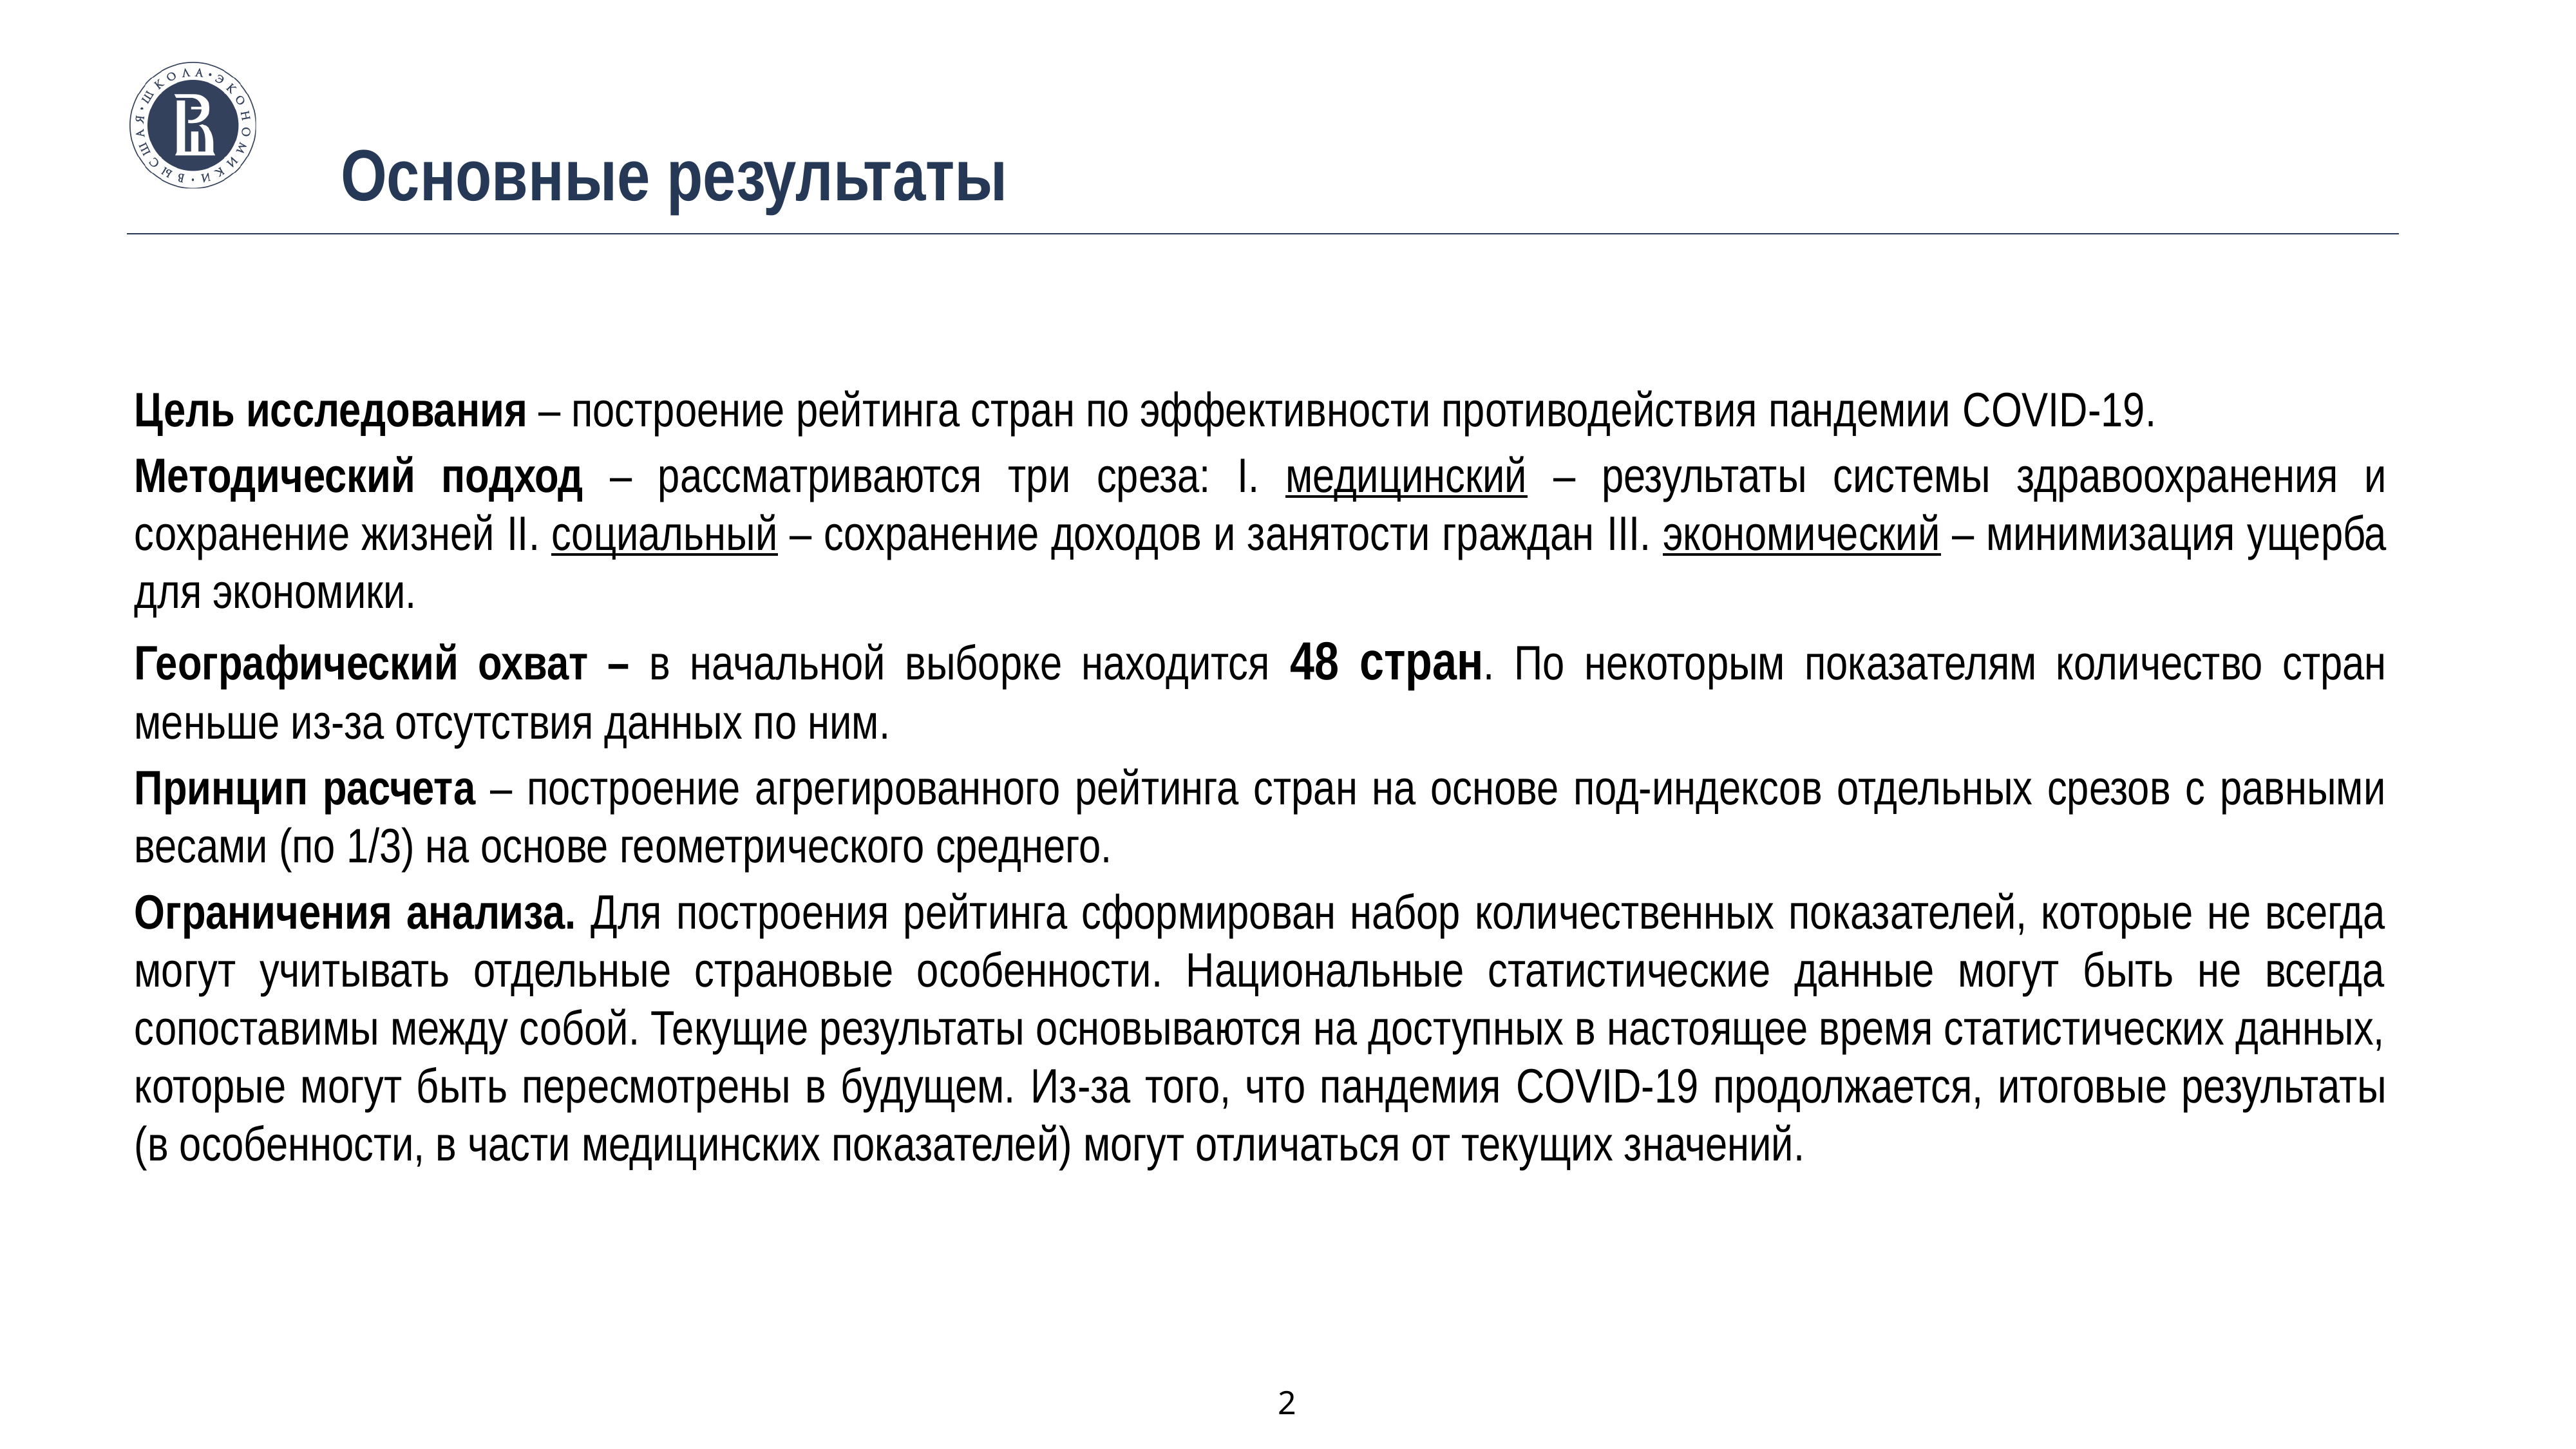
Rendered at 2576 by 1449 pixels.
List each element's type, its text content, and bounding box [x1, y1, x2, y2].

slide_number 2 [1260, 1374, 1314, 1429]
text_box Основные результаты [333, 82, 2415, 223]
text_box Цель исследования – построение рейтинга стран по эффективности противодействия пандемии COVID-19. Методический подход – рассматриваются три среза: I. медицинский – результаты системы здравоохранения и сохранение жизней II. социальный – сохранение доходов и занятости граждан III. экономический – минимизация ущерба для экономики. Географический охват – в начальной выборке находится 48 стран. По некоторым показателям количество стран меньше из-за отсутствия данных по ним. Принцип расчета – построение агрегированного рейтинга стран на основе под-индексов отдельных срезов с равными весами (по 1/3) на основе геометрического среднего. Ограничения анализа. Для построения рейтинга сформирован набор количественных показателей, которые не всегда могут учитывать отдельные страновые особенности. Национальные статистические данные могут быть не всегда сопоставимы между собой. Текущие результаты основываются на доступных в настоящее время статистических данных, которые могут быть пересмотрены в будущем. Из-за того, что пандемия COVID-19 продолжается, итоговые результаты (в особенности, в части медицинских показателей) могут отличаться от текущих значений. [124, 373, 2397, 1175]
picture [129, 62, 256, 189]
text_box [317, 66, 2399, 207]
